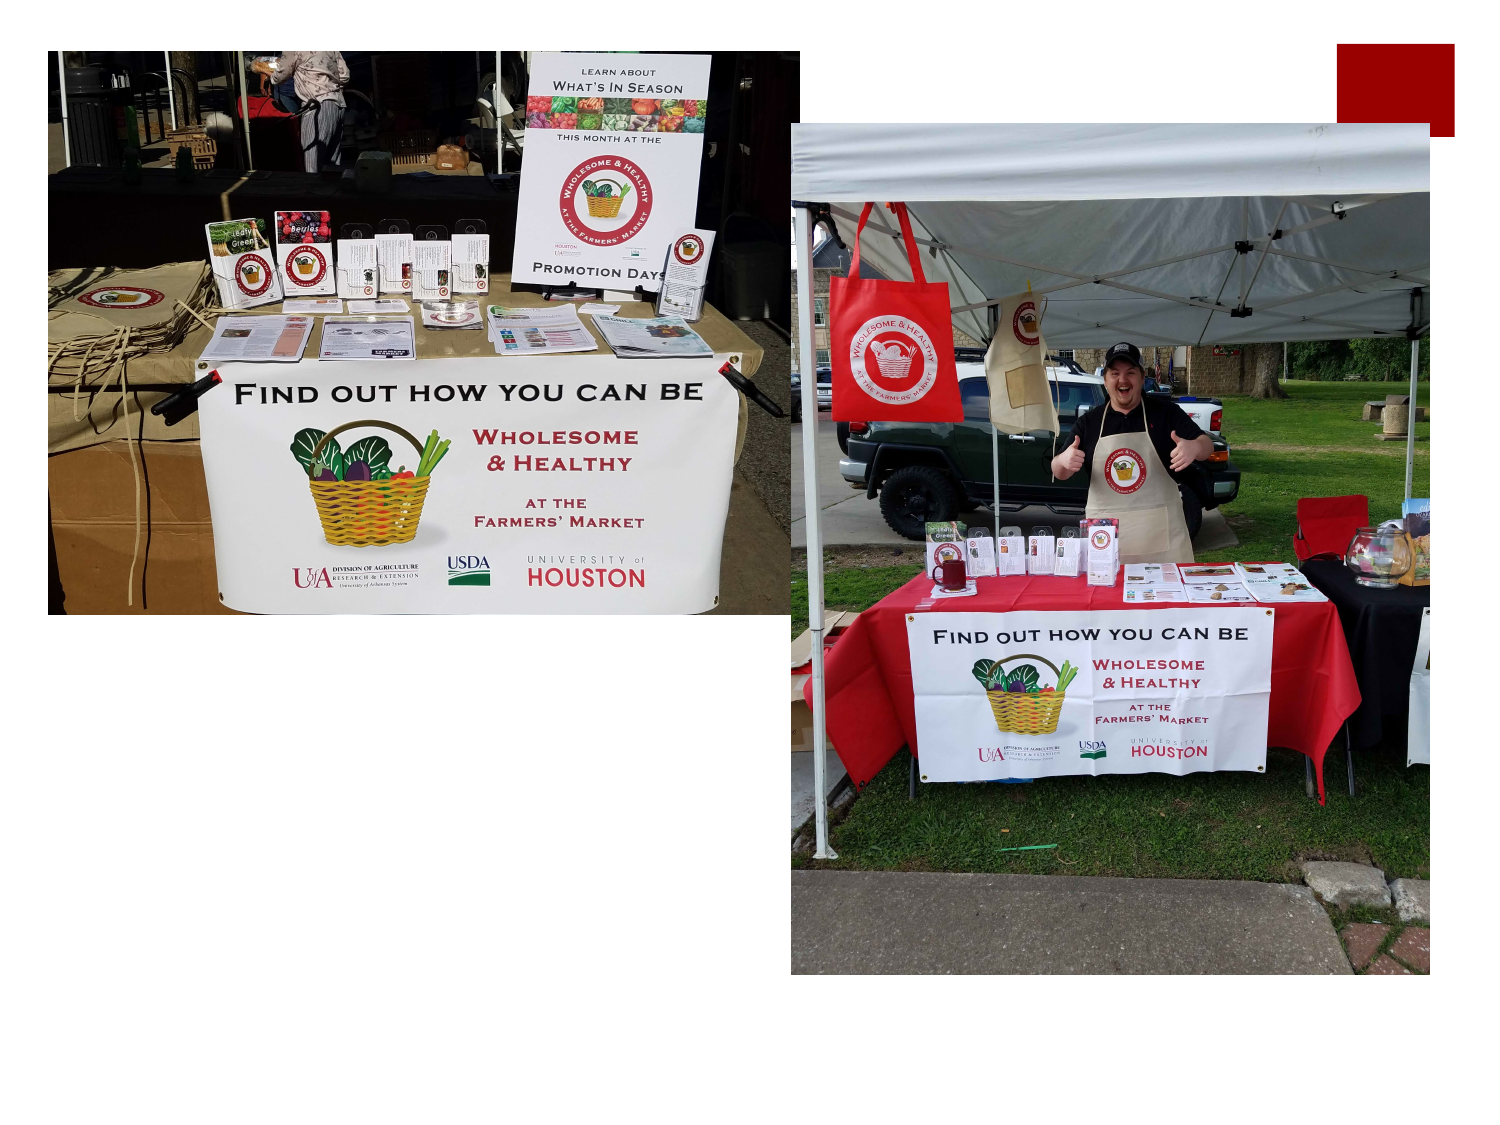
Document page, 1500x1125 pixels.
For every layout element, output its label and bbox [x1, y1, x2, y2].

picture [48, 50, 1431, 975]
